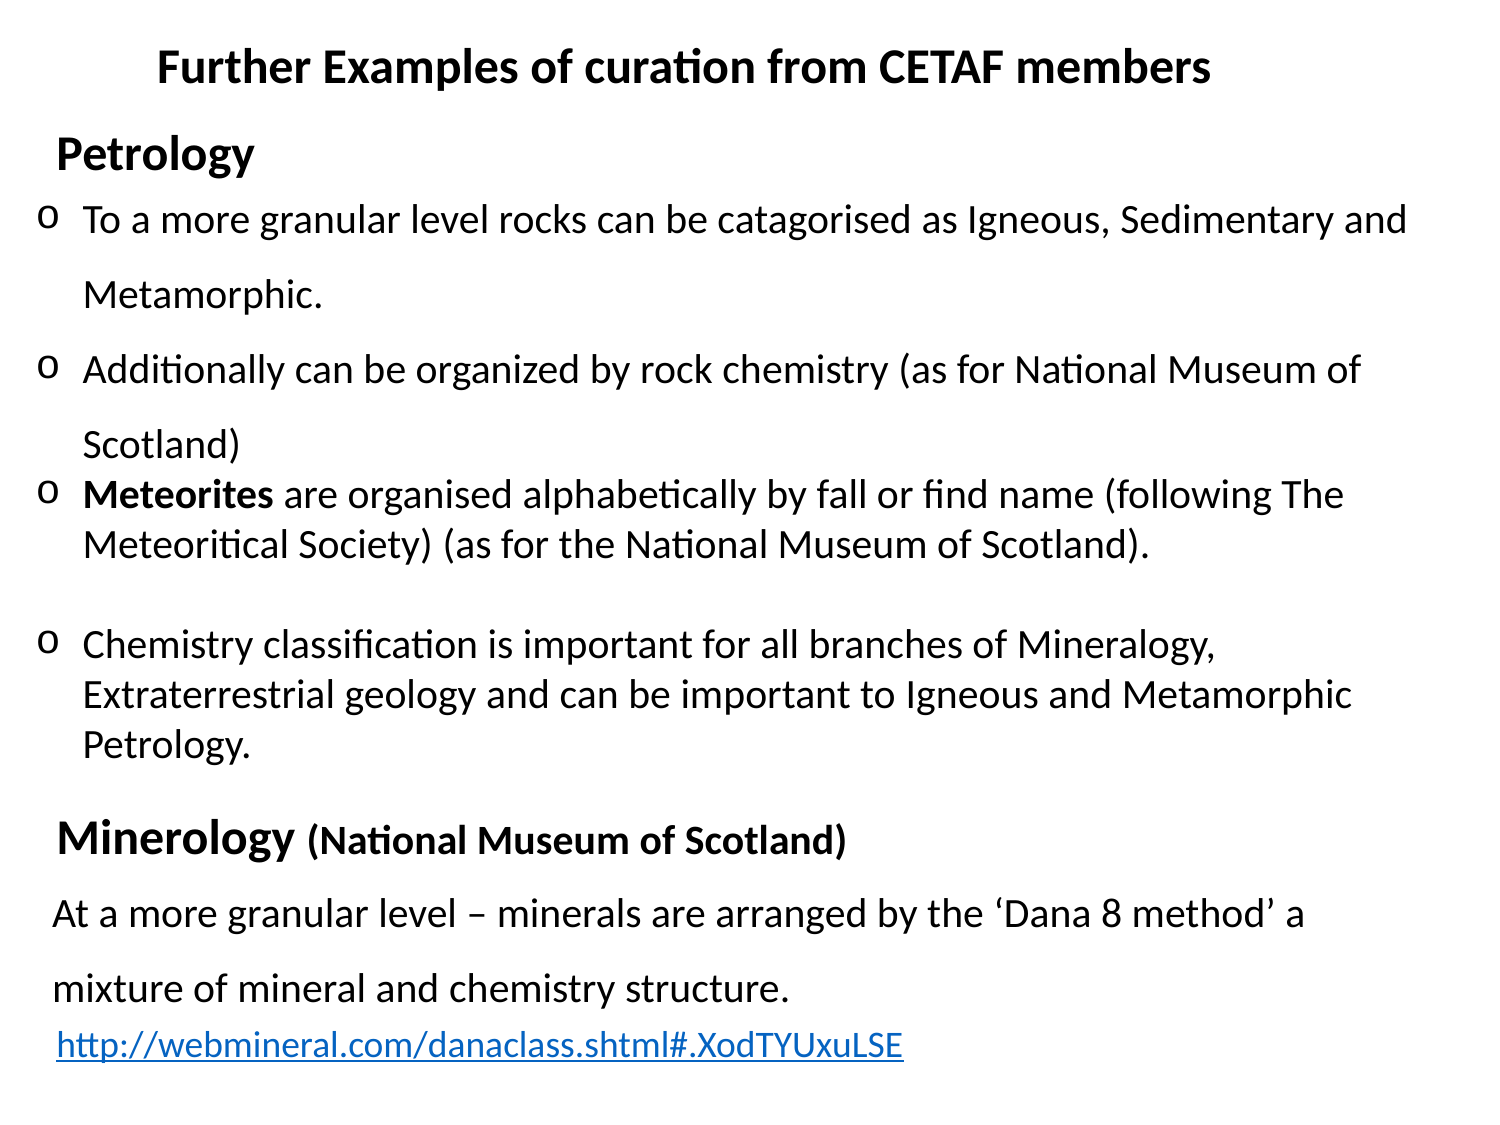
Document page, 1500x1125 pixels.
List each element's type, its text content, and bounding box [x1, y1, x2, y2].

text_box At a more granular level – minerals are arranged by the ‘Dana 8 method’ a mixture of mineral and chemistry structure. [37, 853, 1387, 1018]
text_box Further Examples of curation from CETAF members [142, 26, 1488, 102]
text_box Petrology [41, 112, 475, 188]
text_box http://webmineral.com/danaclass.shtml#.XodTYUxuLSE [41, 1012, 1140, 1072]
text_box To a more granular level rocks can be catagorised as Igneous, Sedimentary and Metamorphic. Additionally can be organized by rock chemistry (as for National Museum of Scotland) Meteorites are organised alphabetically by fall or find name (following The Meteoritical Society) (as for the National Museum of Scotland). Chemistry classification is important for all branches of Mineralogy, Extraterrestrial geology and can be important to Igneous and Metamorphic Petrology. [20, 159, 1480, 875]
